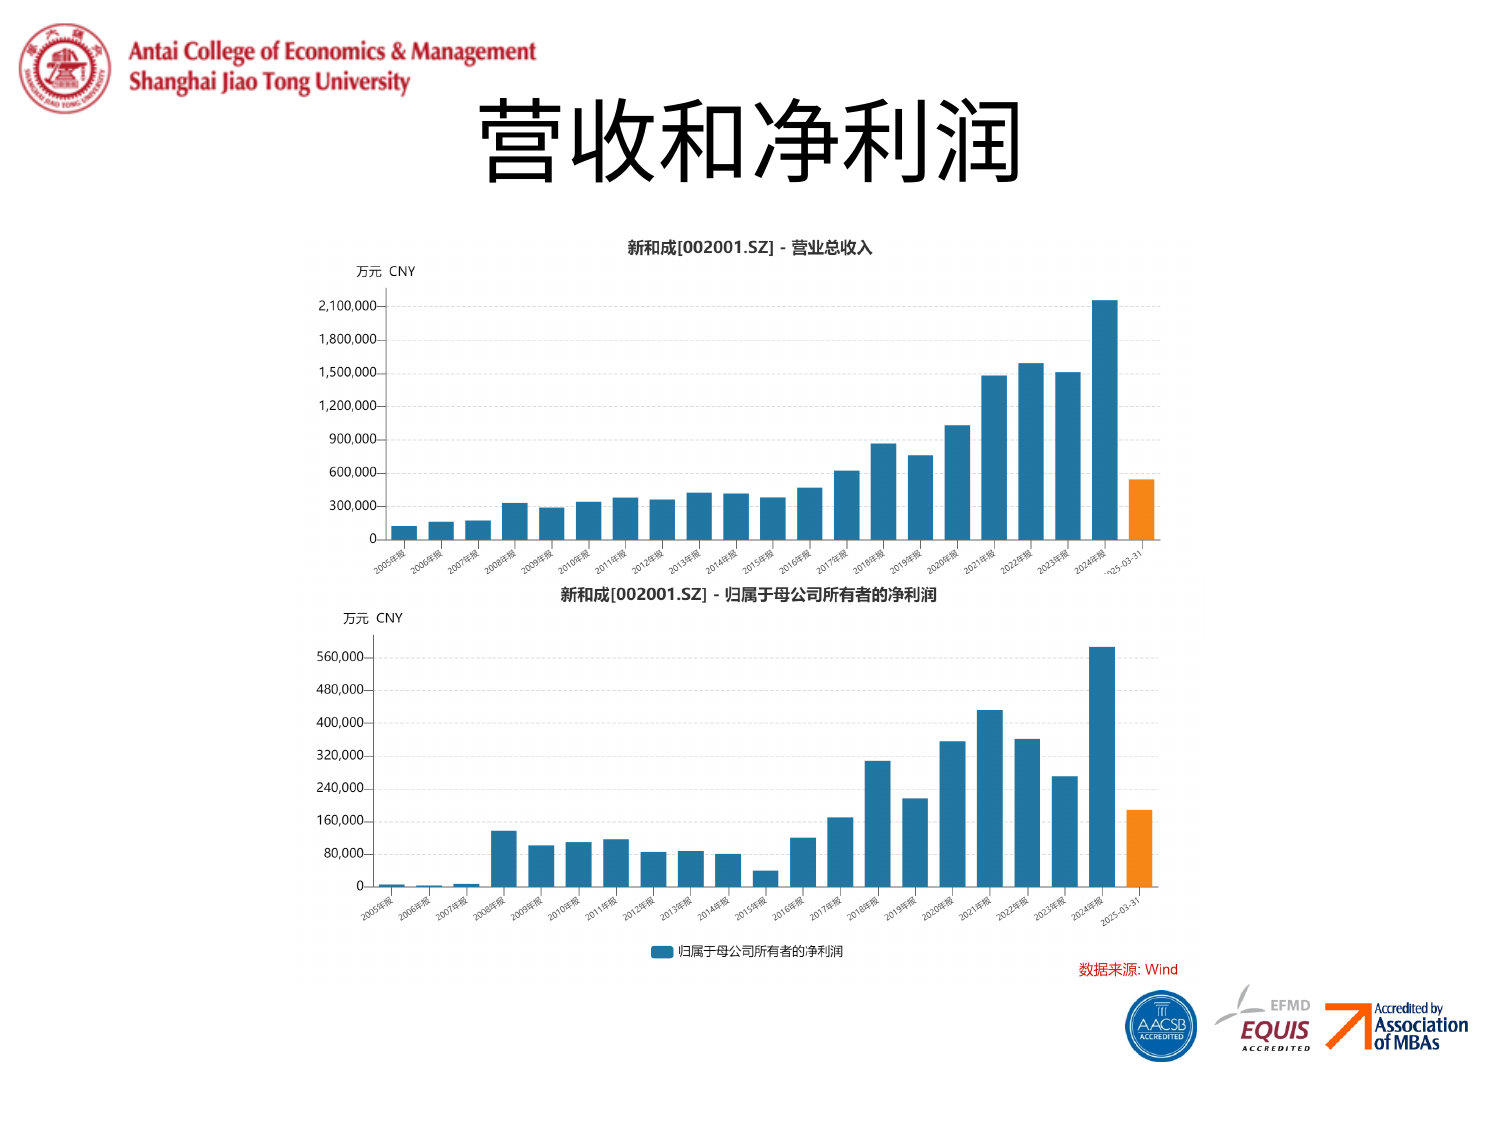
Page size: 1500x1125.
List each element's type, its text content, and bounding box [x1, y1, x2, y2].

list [293, 574, 1204, 987]
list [294, 227, 1205, 575]
picture [1214, 984, 1310, 1051]
picture [1125, 990, 1197, 1062]
title 营收和净利润 [75, 45, 1425, 233]
picture [1325, 1002, 1468, 1050]
picture [2, 19, 548, 119]
